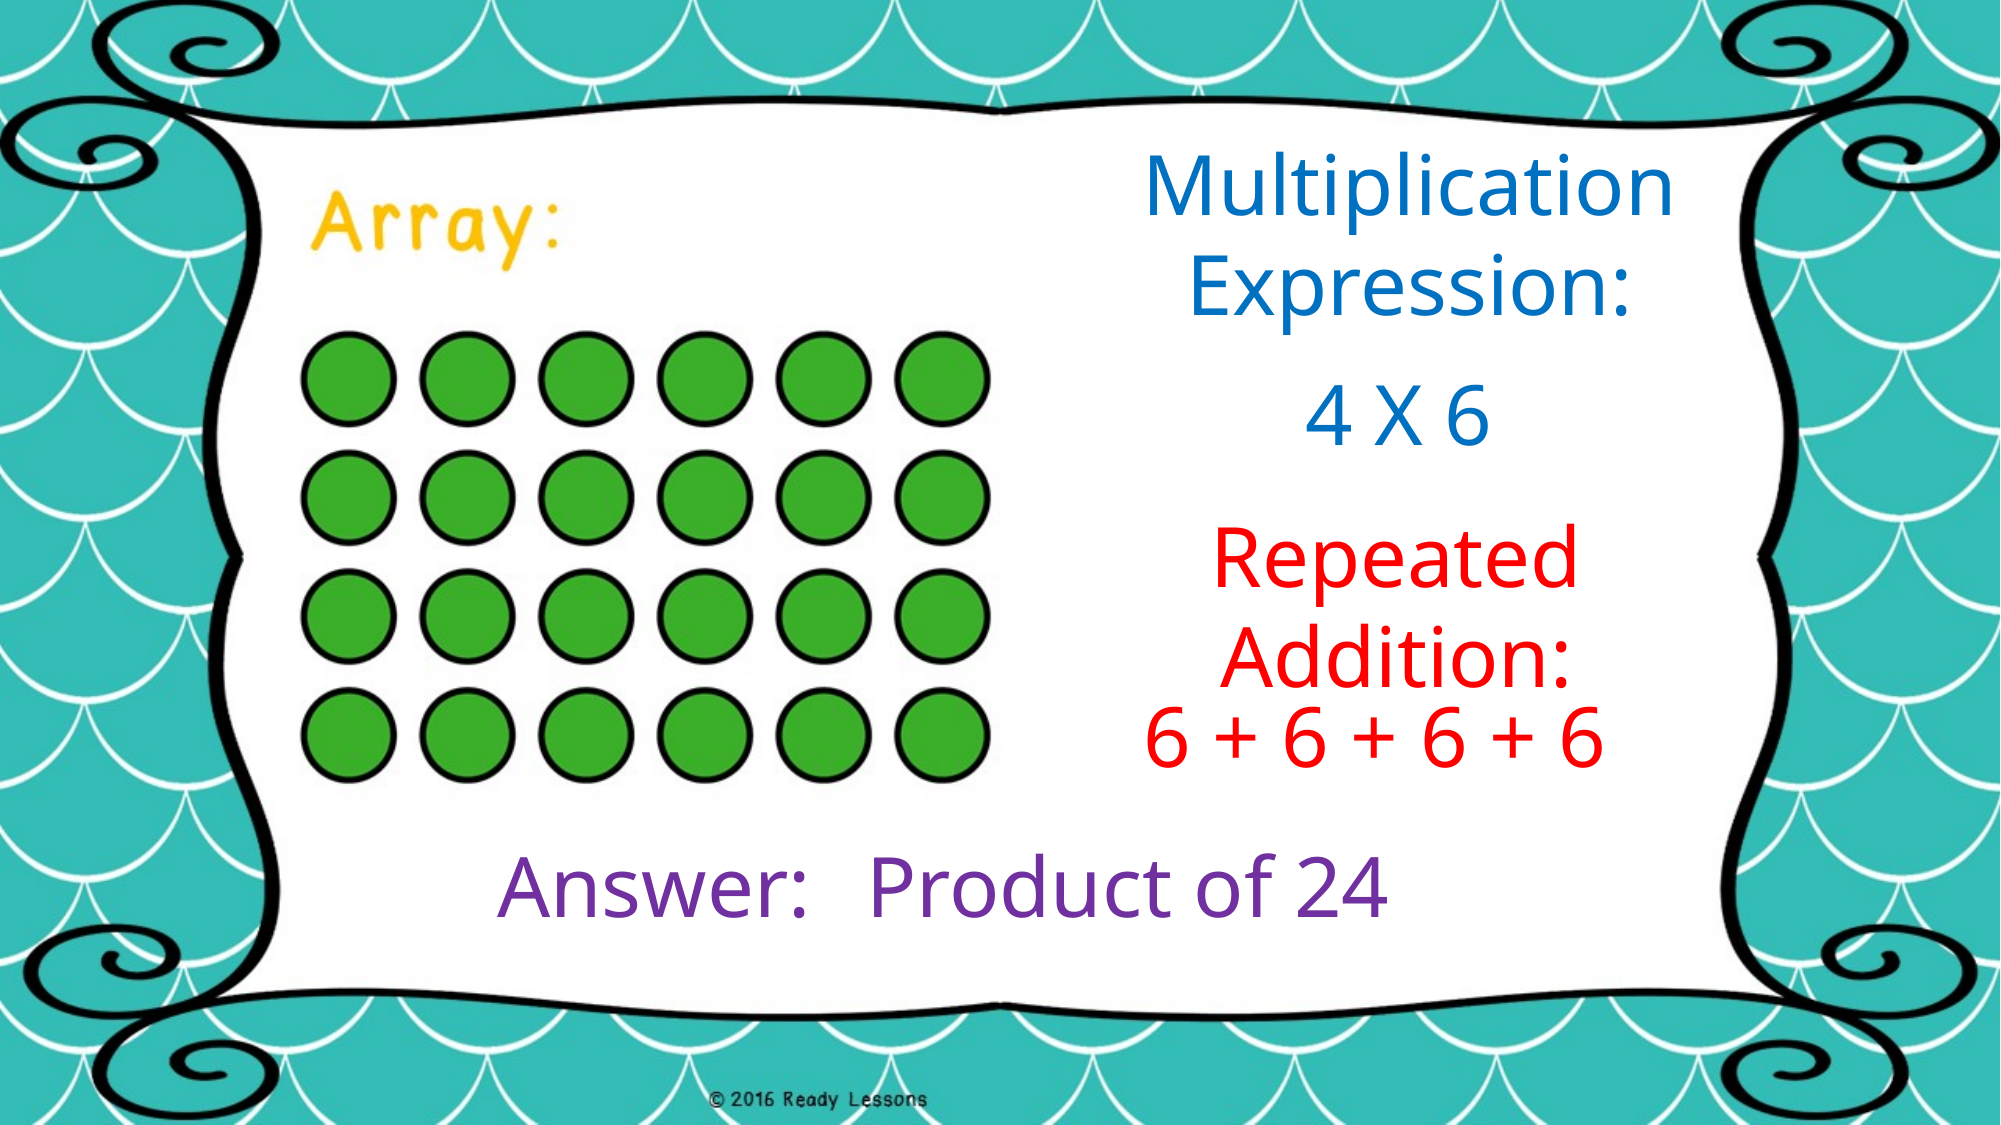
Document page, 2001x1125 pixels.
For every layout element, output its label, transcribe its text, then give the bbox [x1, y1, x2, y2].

text_box Multiplication Expression: [1084, 124, 1735, 340]
text_box 6 + 6 + 6 + 6 [1084, 712, 1708, 902]
picture [0, 0, 2001, 1125]
text_box Product of 24 [800, 826, 1478, 1052]
text_box 4 X 6 [1155, 355, 1664, 496]
text_box Repeated Addition: [1020, 496, 1773, 712]
text_box Answer: [278, 826, 1030, 942]
